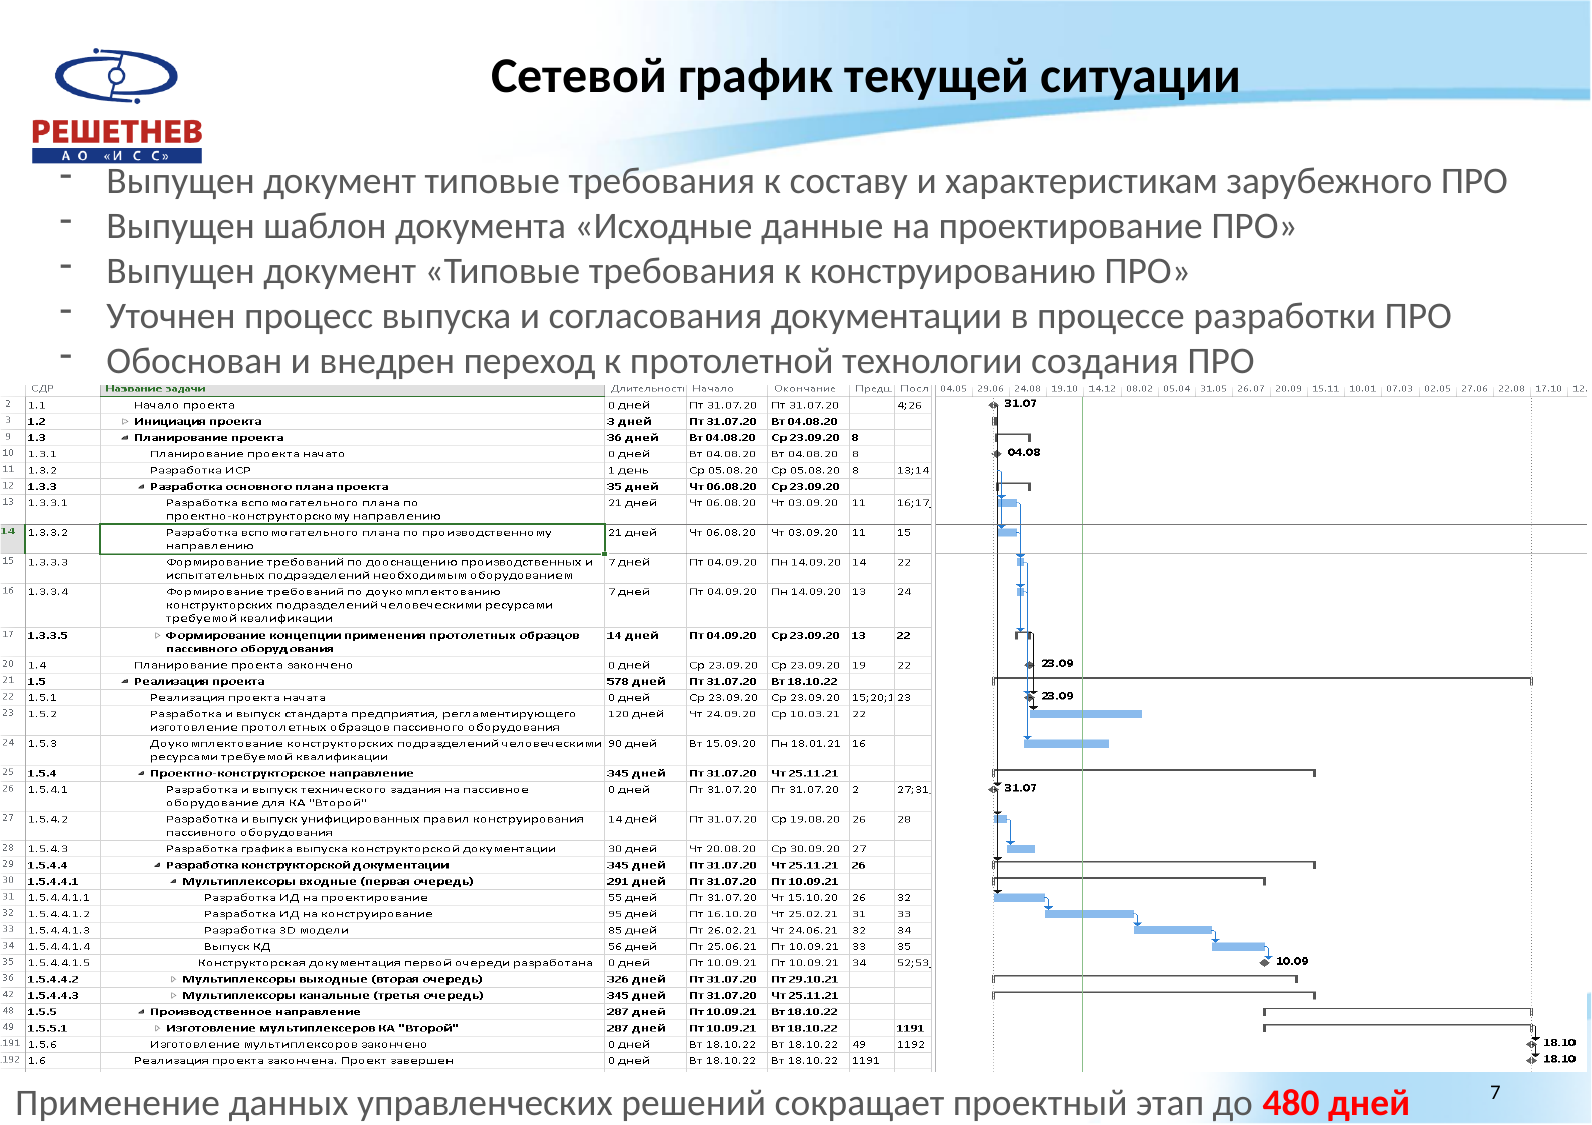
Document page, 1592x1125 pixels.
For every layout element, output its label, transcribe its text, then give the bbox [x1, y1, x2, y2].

picture [0, 0, 1592, 1125]
text_box Сетевой график текущей ситуации [181, 46, 1552, 122]
text_box Применение данных управленческих решений сокращает проектный этап до 480 дней [0, 1081, 1587, 1125]
text_box Выпущен документ типовые требования к составу и характеристикам зарубежного ПРО Выпущен шаблон документа «Исходные данные на проектирование ПРО» Выпущен документ «Типовые требования к конструированию ПРО» Уточнен процесс выпуска и согласования документации в процессе разработки ПРО Обоснован и внедрен переход к протолетной технологии создания ПРО [44, 148, 1525, 382]
